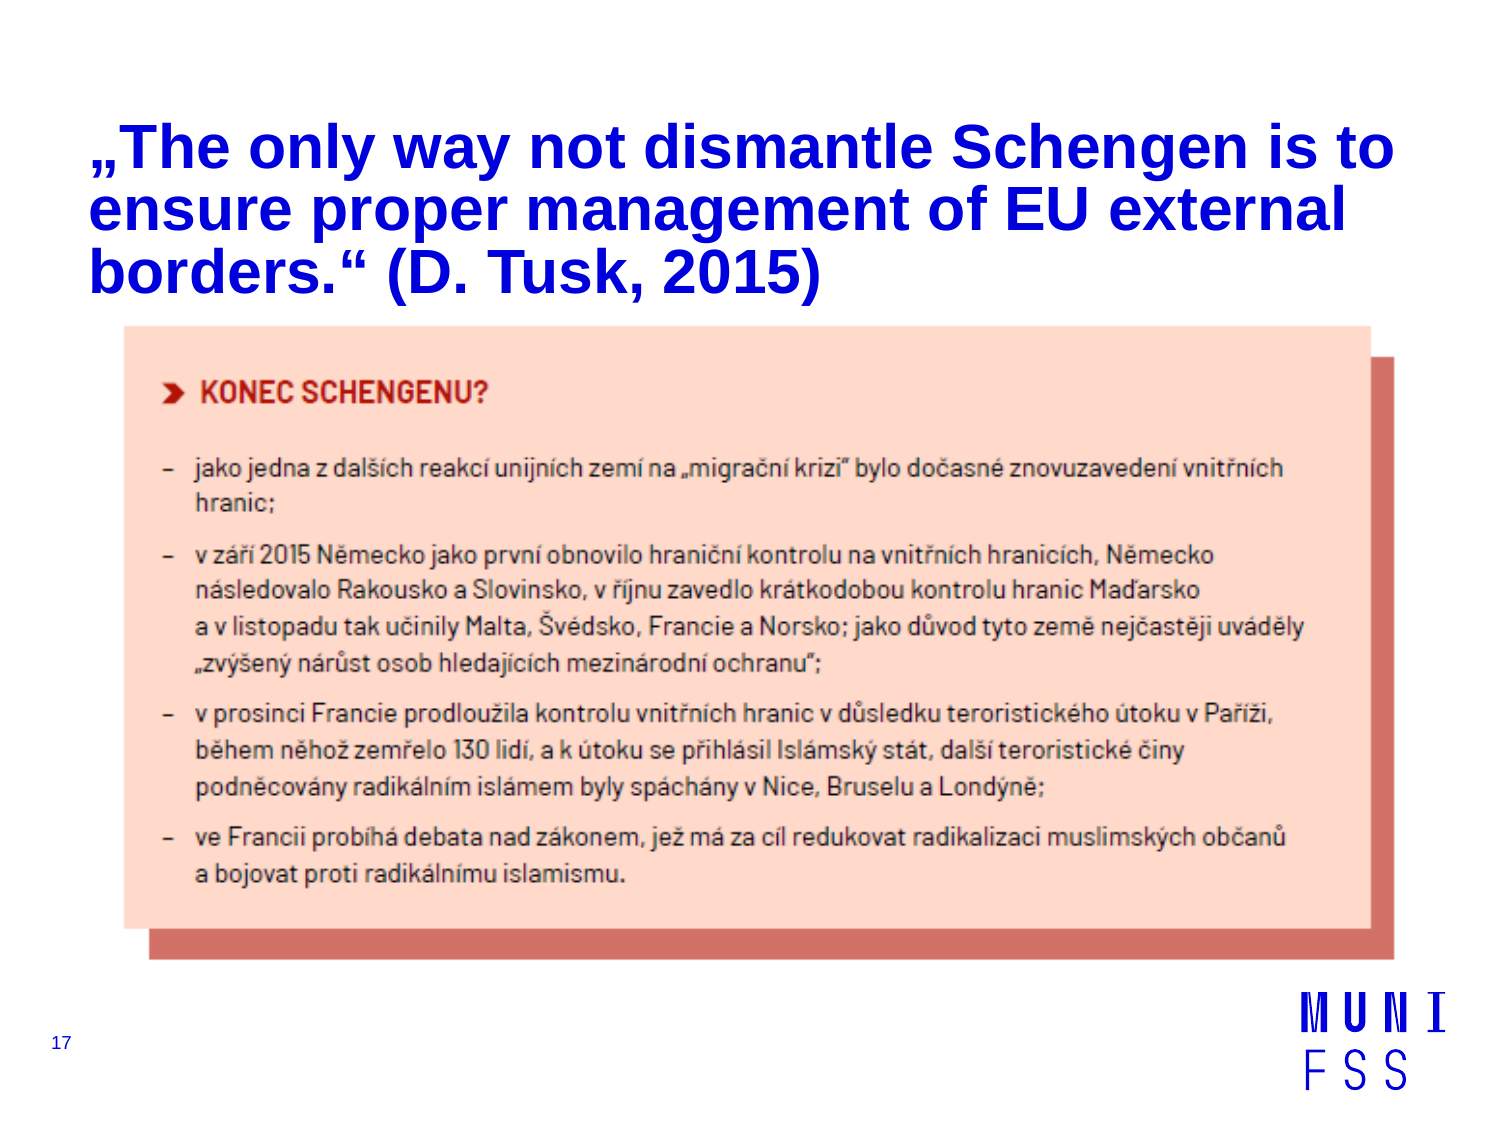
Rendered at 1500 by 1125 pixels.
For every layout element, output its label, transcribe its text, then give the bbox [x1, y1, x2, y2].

title „The only way not dismantle Schengen is to ensure proper management of EU external borders.“ (D. Tusk, 2015) [88, 118, 1412, 193]
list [111, 311, 1412, 991]
slide_number 17 [50, 1021, 82, 1063]
